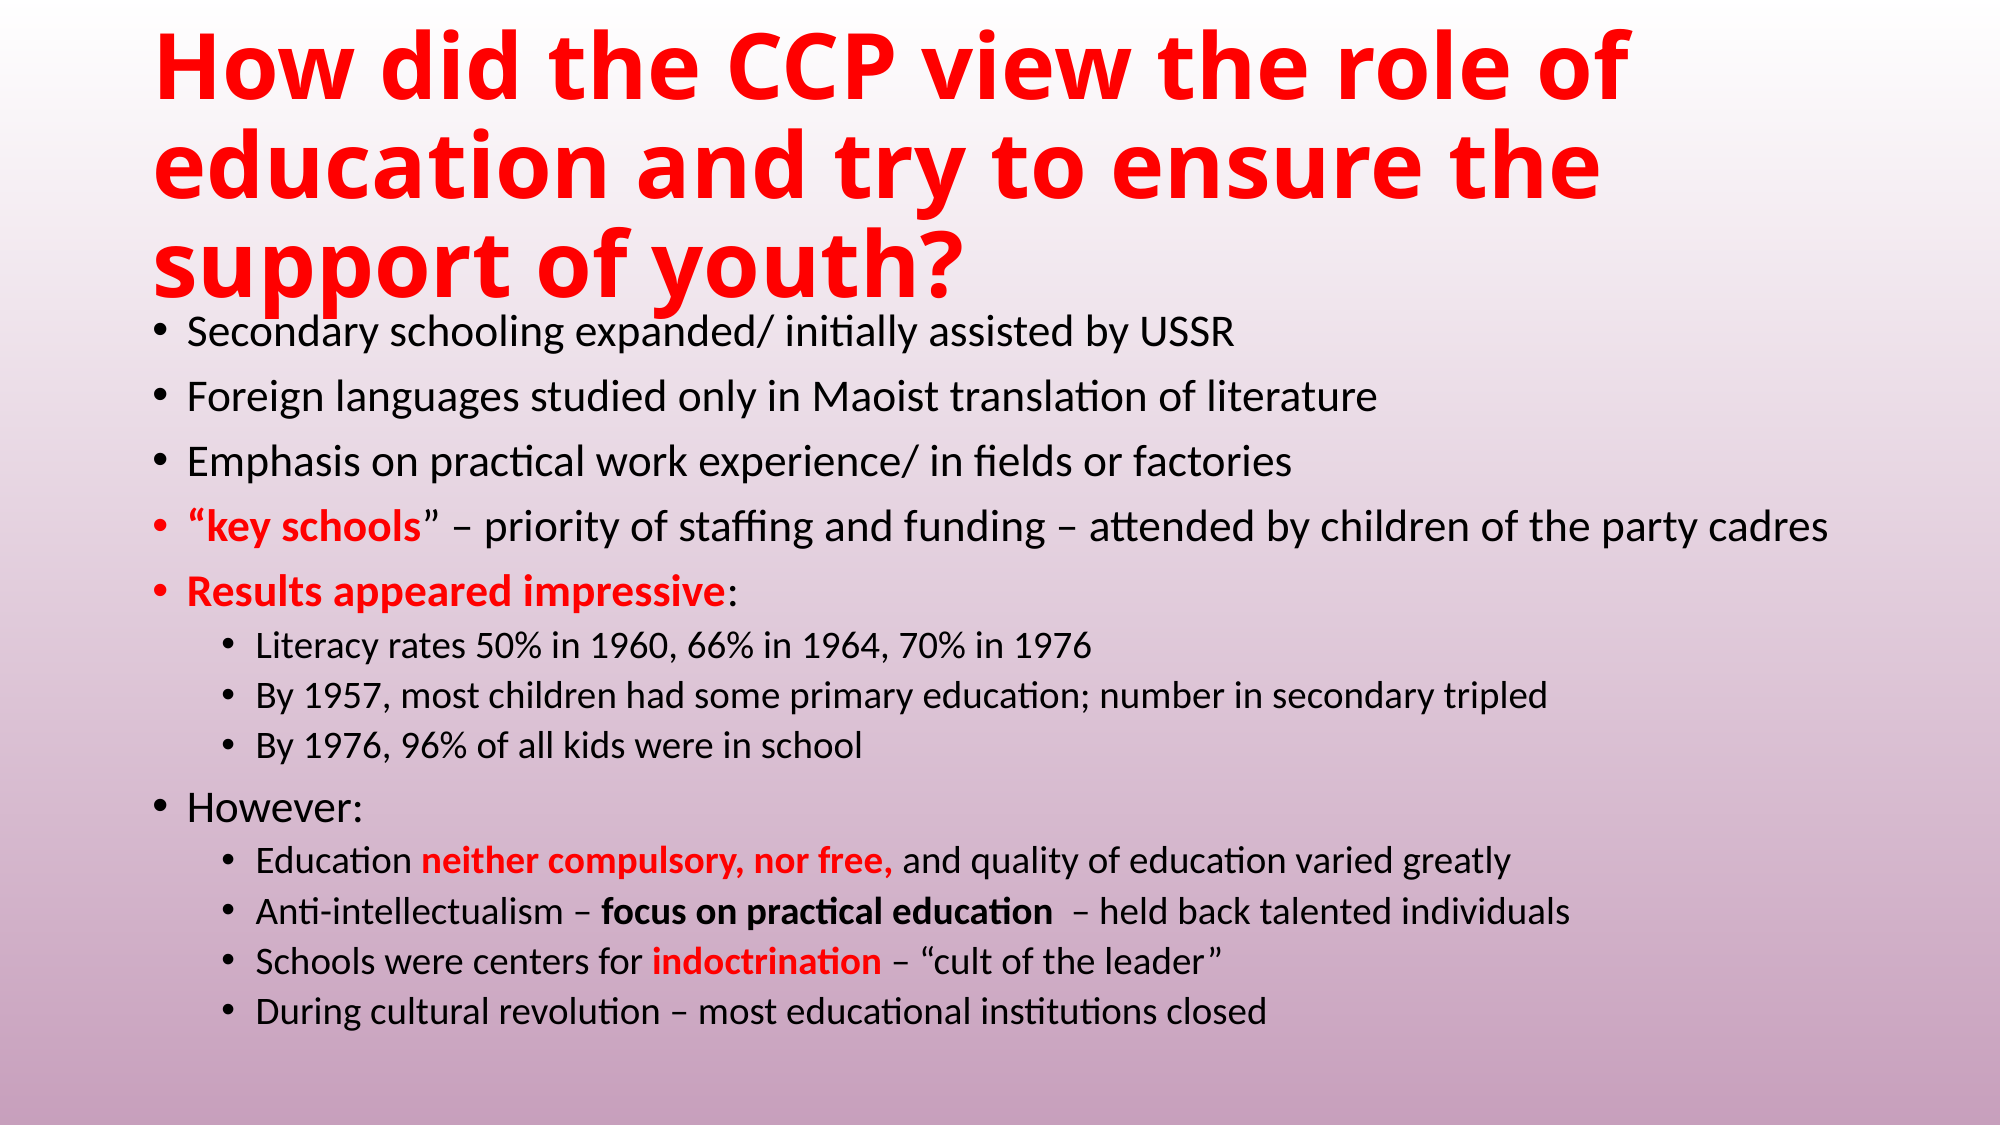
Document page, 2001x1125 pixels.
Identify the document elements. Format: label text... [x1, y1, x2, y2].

list Secondary schooling expanded/ initially assisted by USSR Foreign languages studied only in Maoist translation of literature Emphasis on practical work experience/ in fields or factories “key schools” – priority of staffing and funding – attended by children of the party cadres Results appeared impressive: Literacy rates 50% in 1960, 66% in 1964, 70% in 1976 By 1957, most children had some primary education; number in secondary tripled By 1976, 96% of all kids were in school However: Education neither compulsory, nor free, and quality of education varied greatly Anti-intellectualism – focus on practical education – held back talented individuals Schools were centers for indoctrination – “cult of the leader” During cultural revolution – most educational institutions closed [137, 299, 1863, 1072]
title How did the CCP view the role of education and try to ensure the support of youth? [137, 59, 1863, 278]
